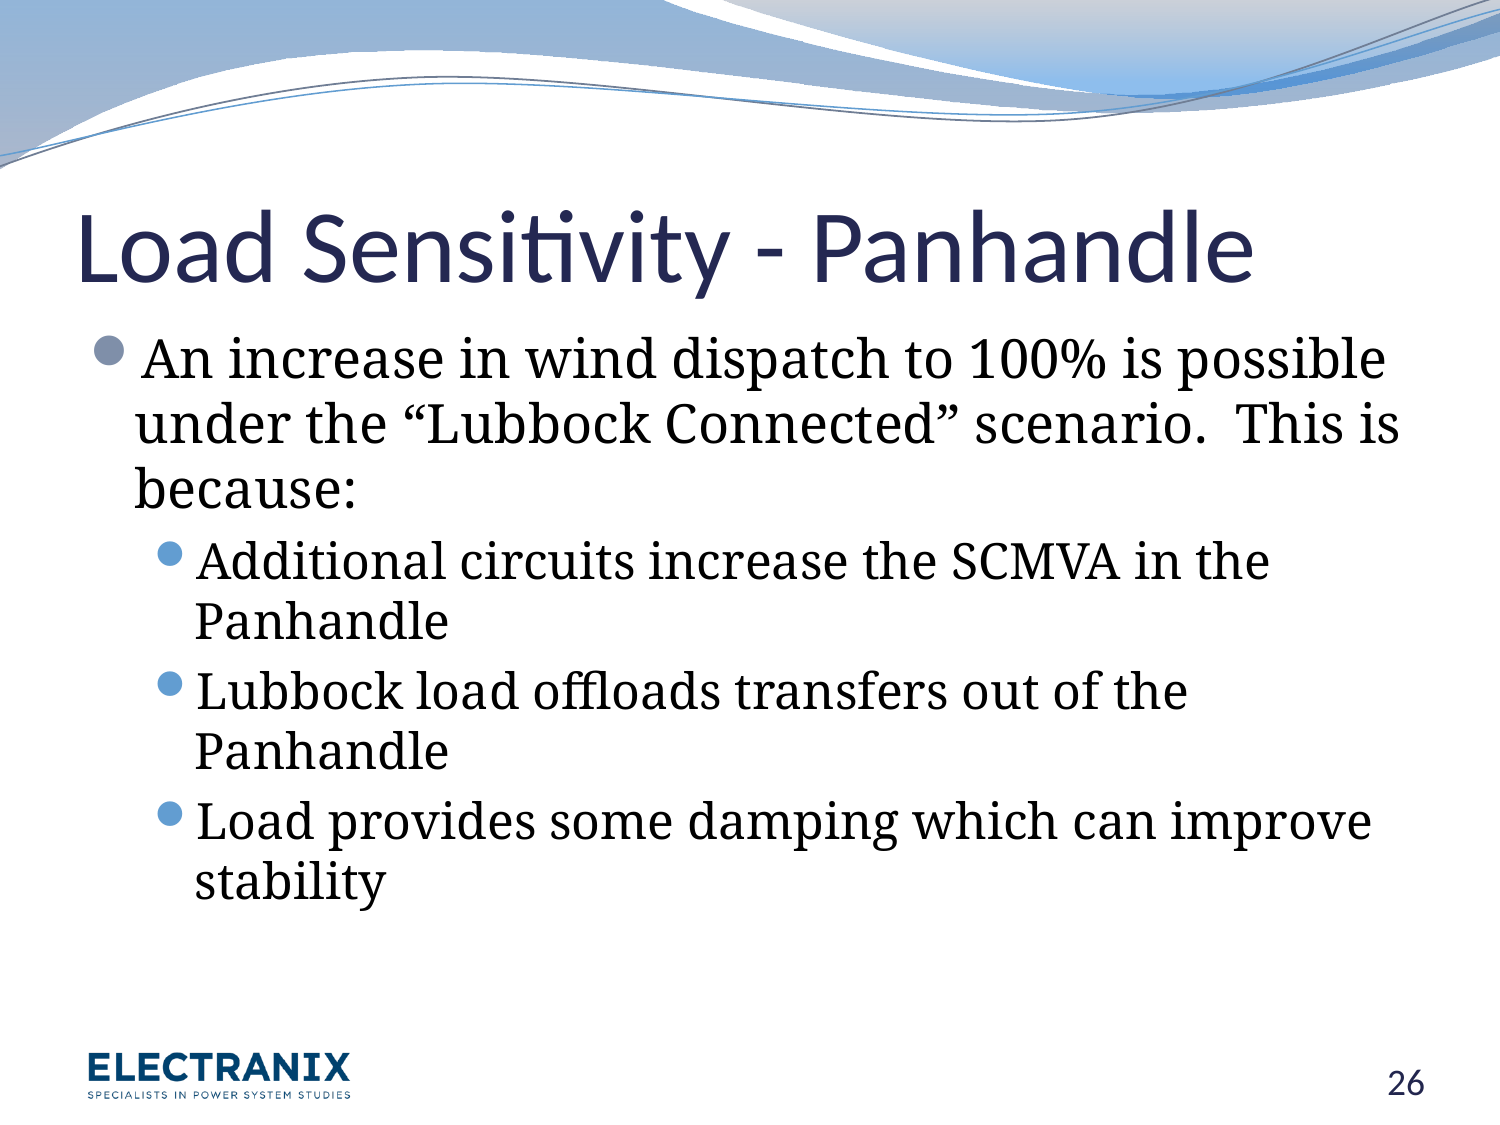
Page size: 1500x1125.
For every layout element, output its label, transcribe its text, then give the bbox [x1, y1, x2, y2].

picture [75, 1039, 363, 1113]
list An increase in wind dispatch to 100% is possible under the “Lubbock Connected” scenario. This is because: Additional circuits increase the SCMVA in the Panhandle Lubbock load offloads transfers out of the Panhandle Load provides some damping which can improve stability [75, 317, 1425, 1038]
slide_number 26 [1299, 1042, 1425, 1103]
title Load Sensitivity - Panhandle [75, 115, 1425, 303]
